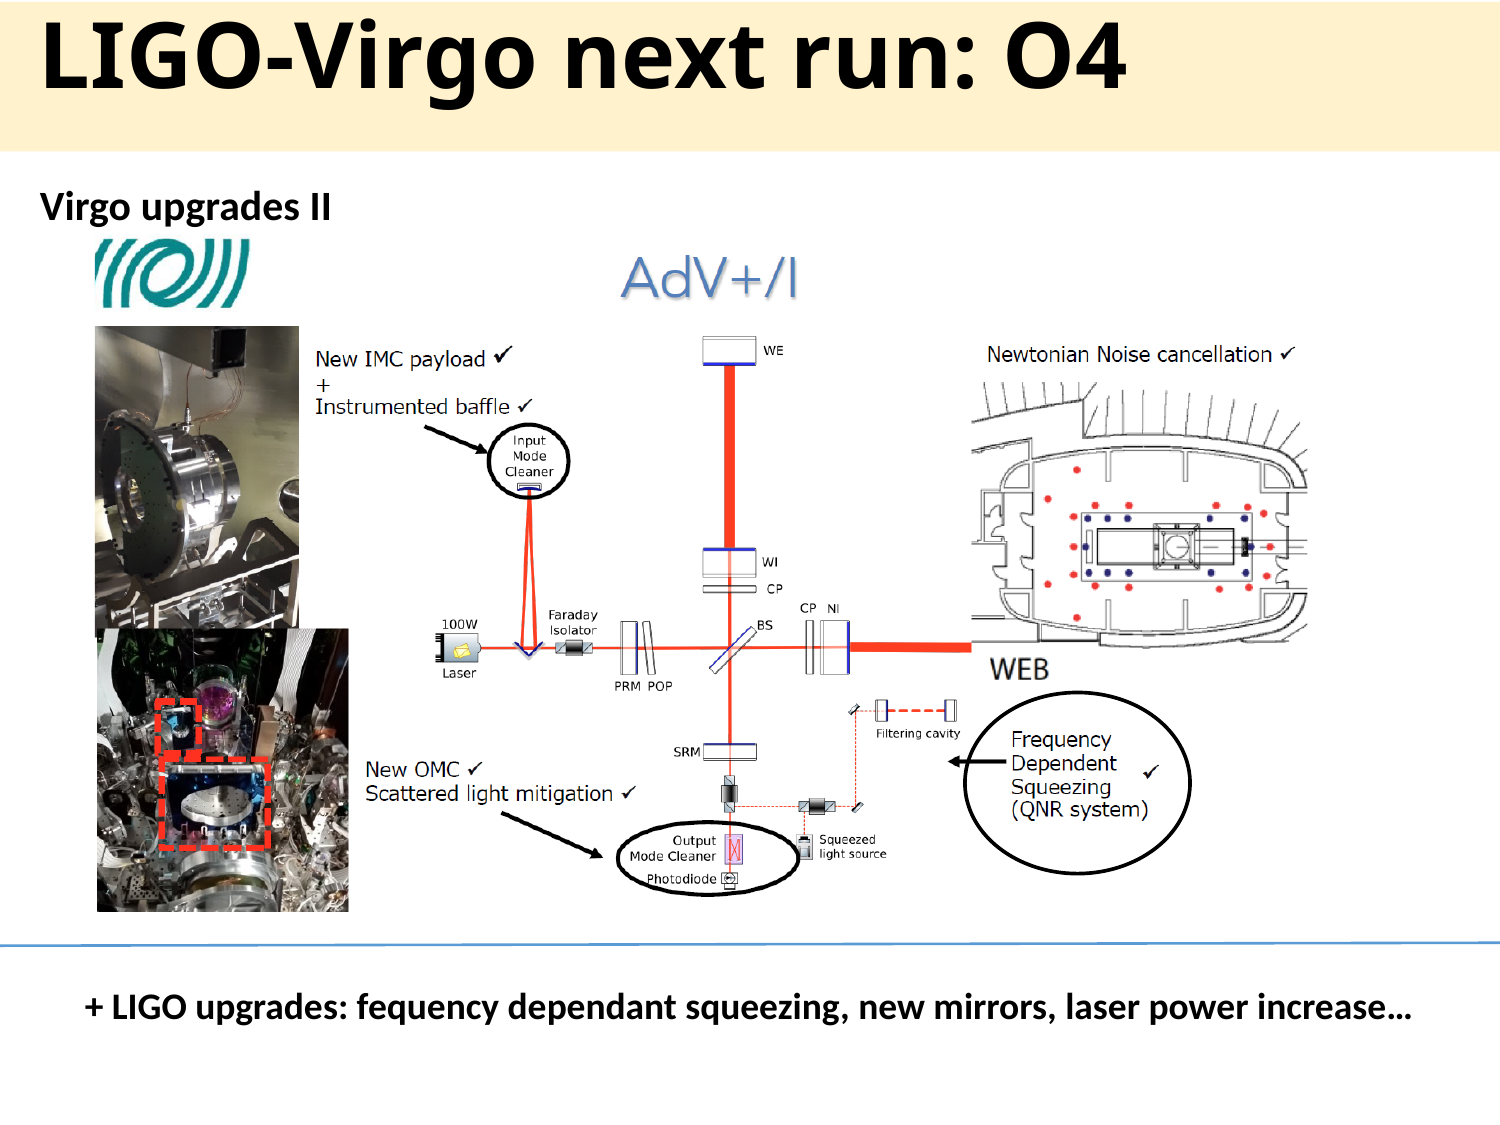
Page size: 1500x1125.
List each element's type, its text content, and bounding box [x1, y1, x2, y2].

text_box LIGO-Virgo next run: O4 [0, 1, 1500, 152]
text_box + LIGO upgrades: fequency dependant squeezing, new mirrors, laser power increase… [70, 974, 1430, 1034]
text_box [0, 942, 1500, 946]
text_box Virgo upgrades II [25, 171, 348, 237]
picture [94, 229, 1308, 912]
